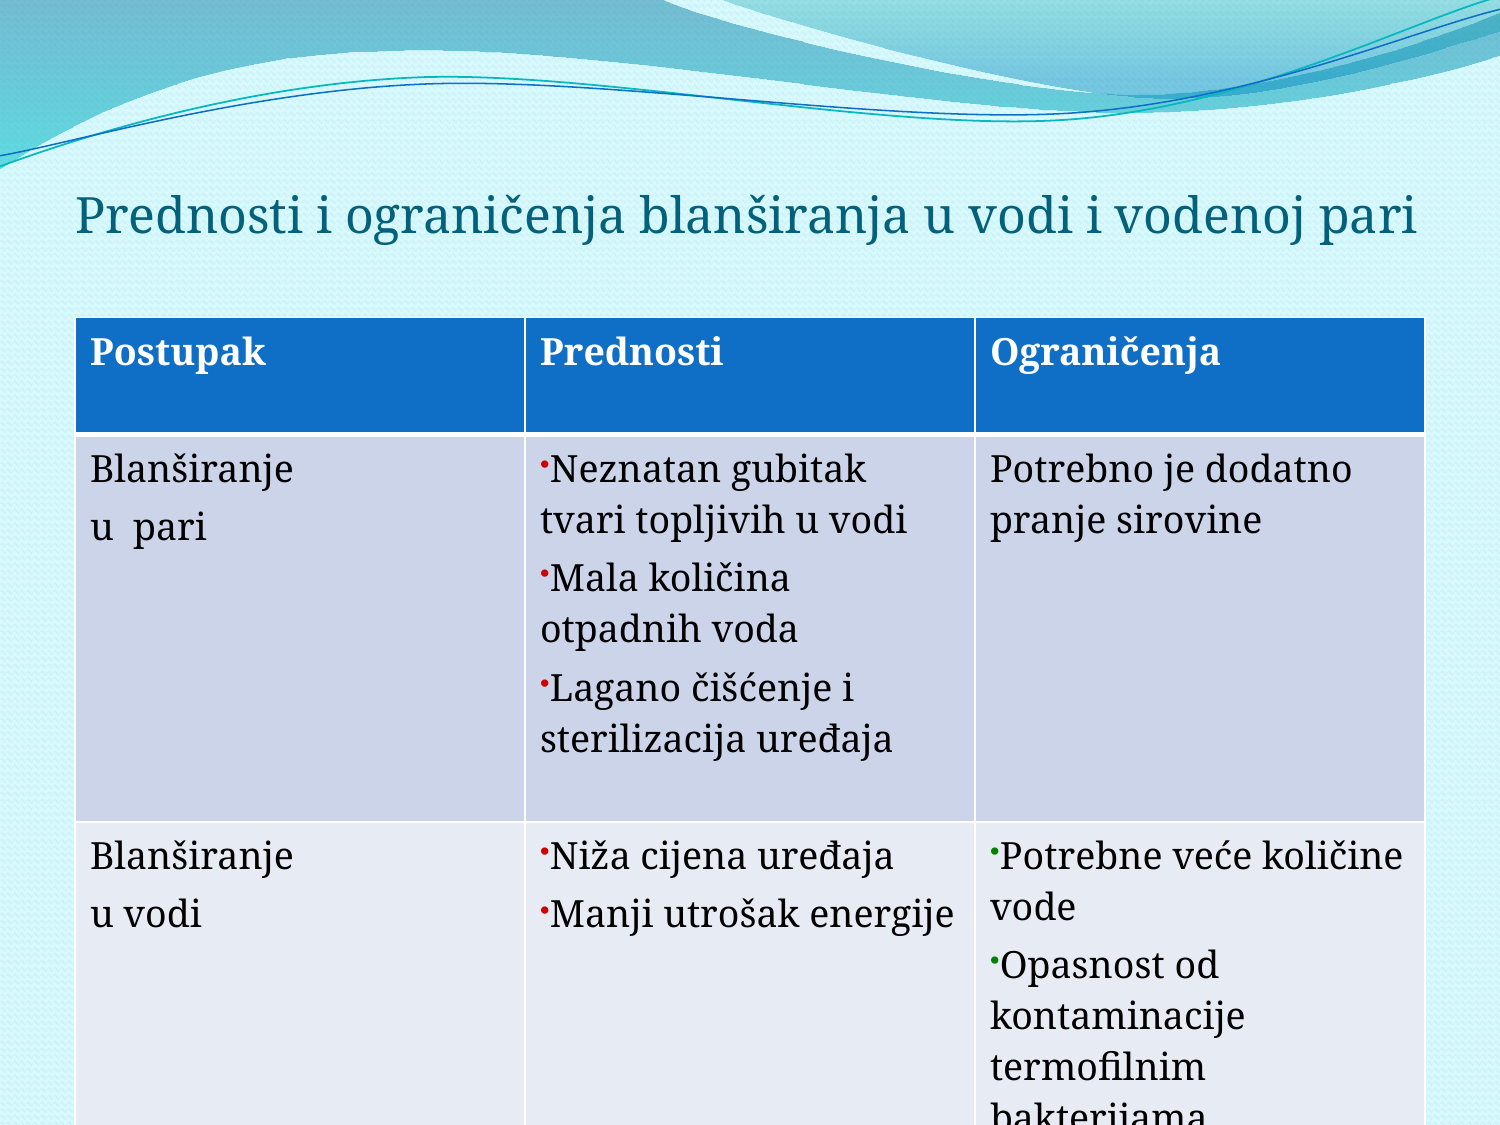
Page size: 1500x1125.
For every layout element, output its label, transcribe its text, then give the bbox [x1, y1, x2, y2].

title Prednosti i ograničenja blanširanja u vodi i vodenoj pari [75, 115, 1425, 244]
table_cell Blanširanje u vodi [76, 823, 524, 1125]
table_cell Potrebno je dodatno pranje sirovine [976, 437, 1424, 821]
table_header Prednosti [526, 318, 974, 432]
table_cell Niža cijena uređaja Manji utrošak energije [526, 823, 974, 1125]
table_cell Potrebne veće količine vode Opasnost od kontaminacije termofilnim bakterijama [976, 823, 1424, 1125]
table_header Postupak [76, 318, 524, 432]
table_cell Neznatan gubitak tvari topljivih u vodi Mala količina otpadnih voda Lagano čišćenje i sterilizacija uređaja [526, 437, 974, 821]
table_header Ograničenja [976, 318, 1424, 432]
table_cell Blanširanje u pari [76, 437, 524, 821]
